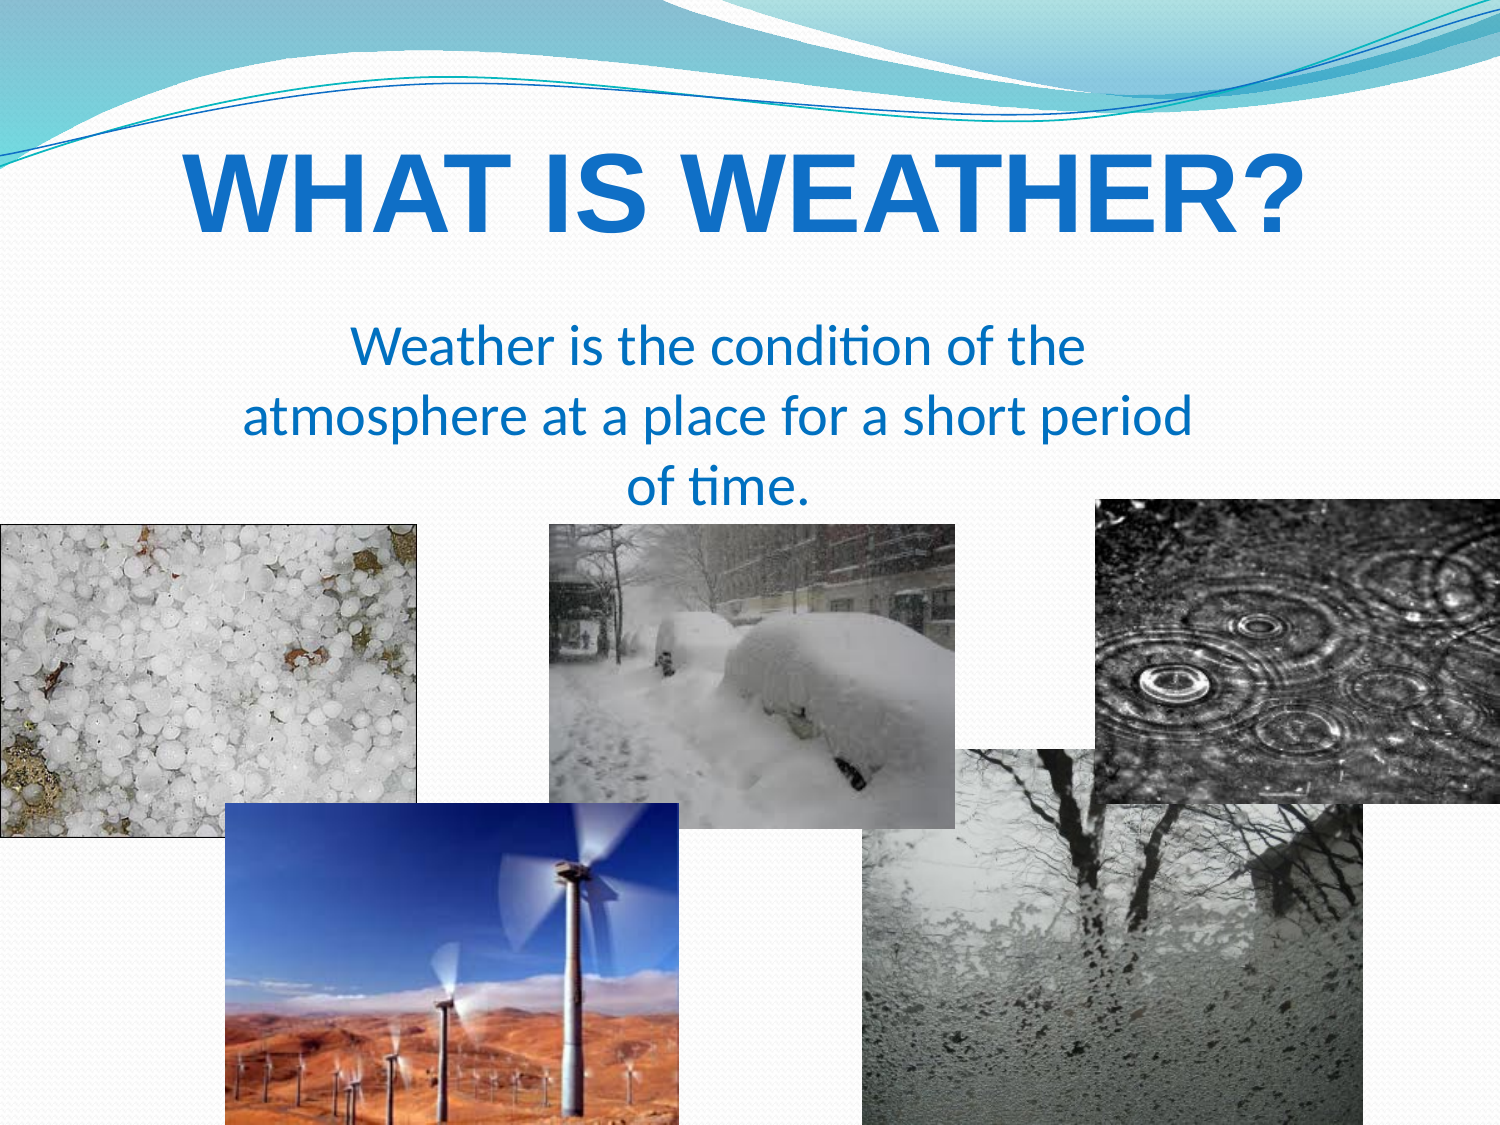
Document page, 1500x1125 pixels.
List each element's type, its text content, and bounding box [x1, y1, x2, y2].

picture [1095, 499, 1500, 804]
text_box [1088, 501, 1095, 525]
text_box Weather is the condition of the atmosphere at a place for a short period of time. [212, 299, 1225, 525]
picture [0, 524, 955, 1125]
text_box What is Weather? [167, 112, 1326, 263]
picture [862, 749, 1363, 1125]
